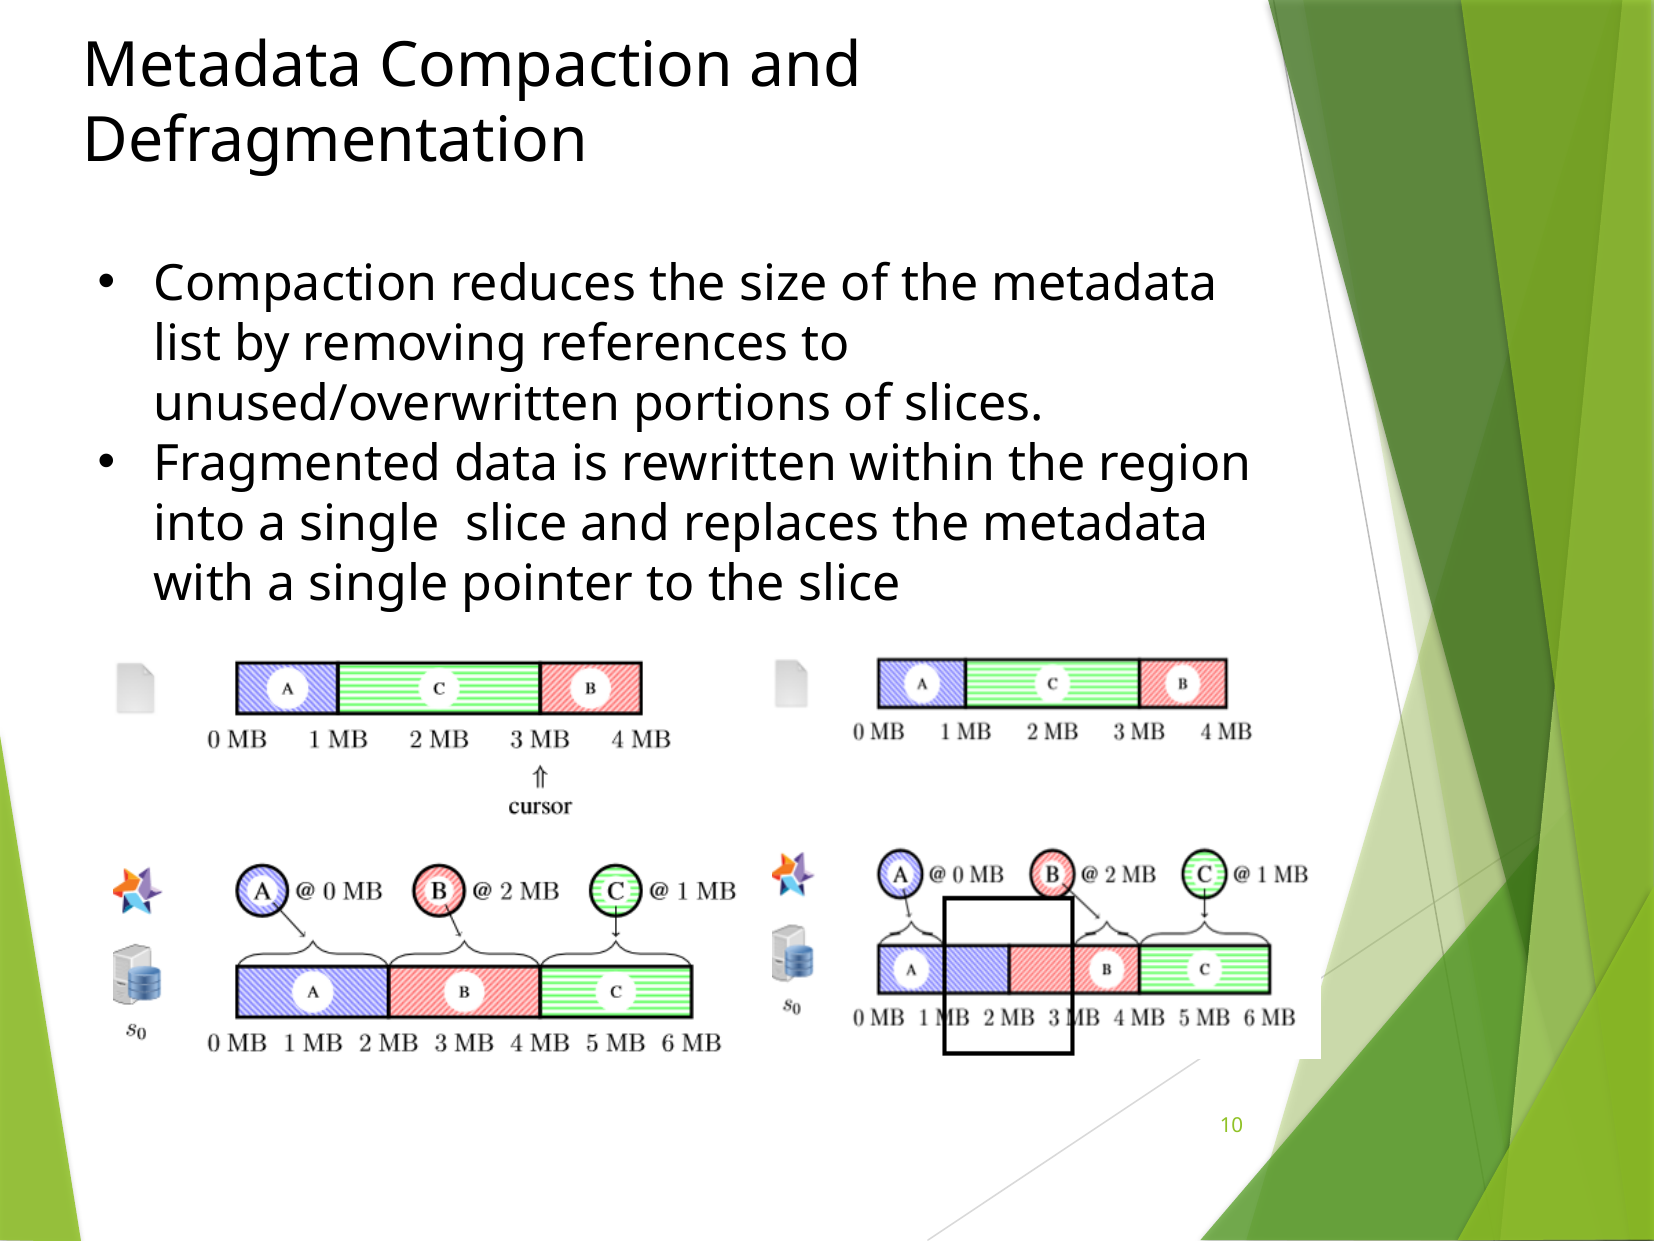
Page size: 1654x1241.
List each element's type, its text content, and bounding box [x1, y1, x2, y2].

text_box Compaction reduces the size of the metadata list by removing references to unused/overwritten portions of slices. Fragmented data is rewritten within the region into a single slice and replaces the metadata with a single pointer to the slice [82, 243, 1276, 622]
picture [112, 654, 743, 1075]
picture [771, 654, 1322, 1059]
text_box Metadata Compaction and Defragmentation [82, 49, 1250, 149]
slide_number 10 [1165, 1092, 1259, 1159]
